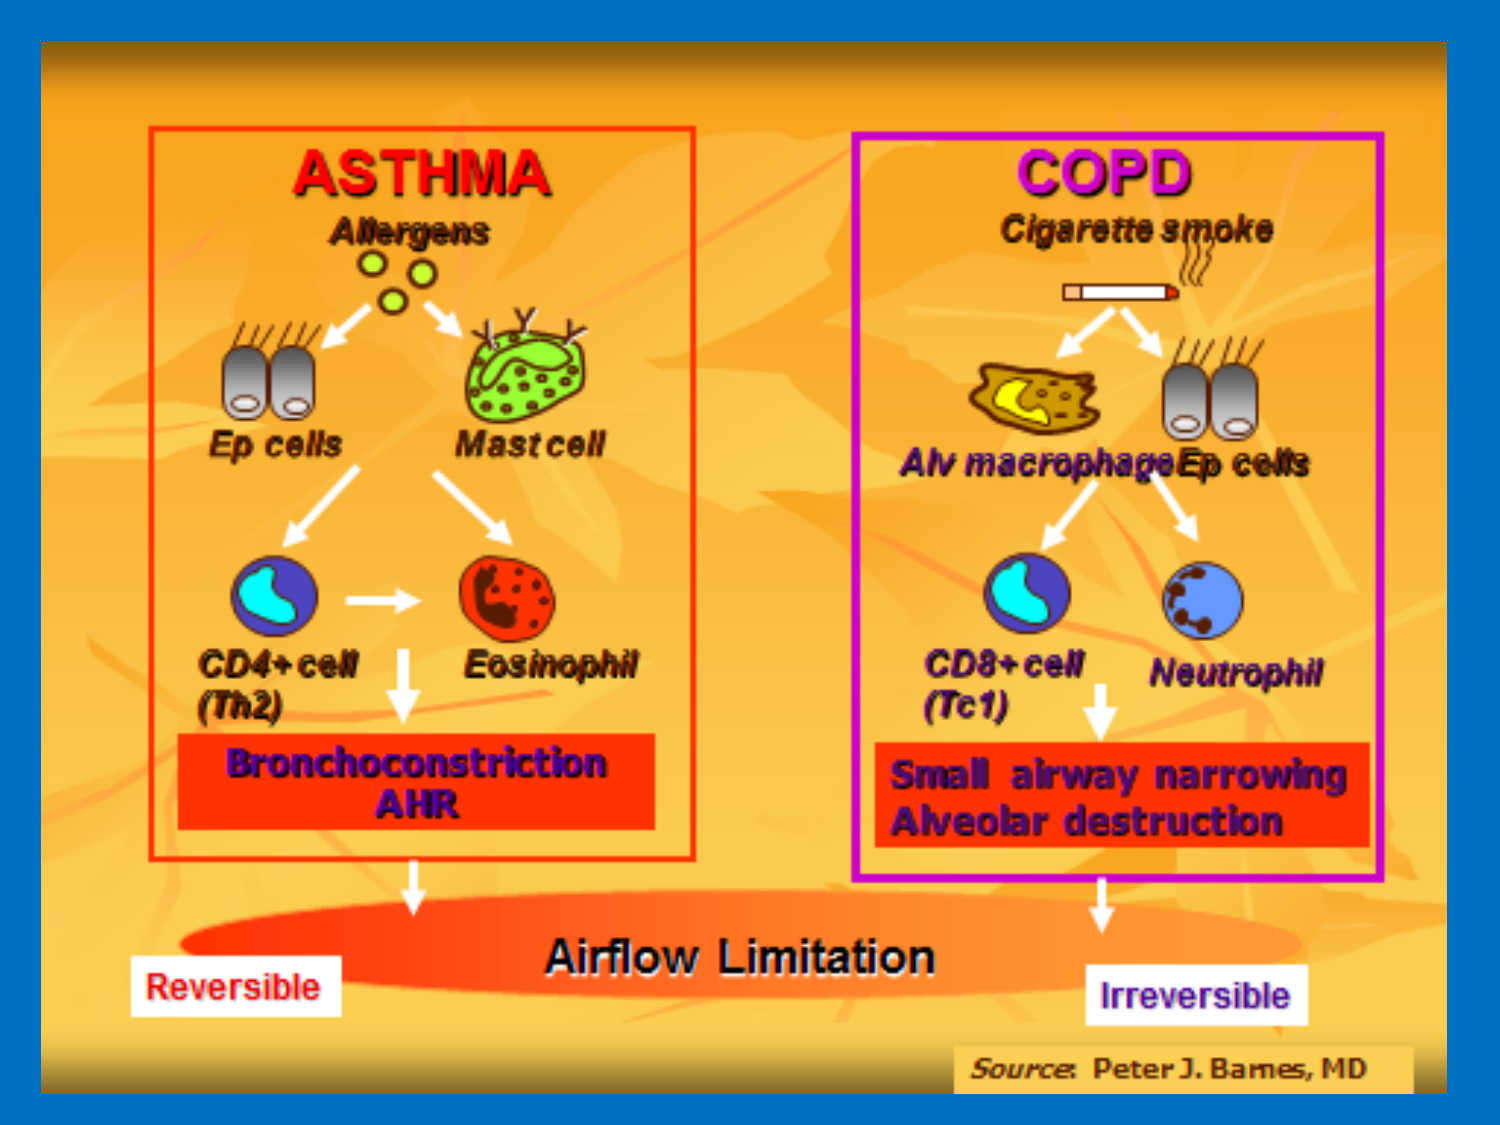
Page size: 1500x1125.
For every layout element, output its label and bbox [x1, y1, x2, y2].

picture [40, 42, 1448, 1095]
